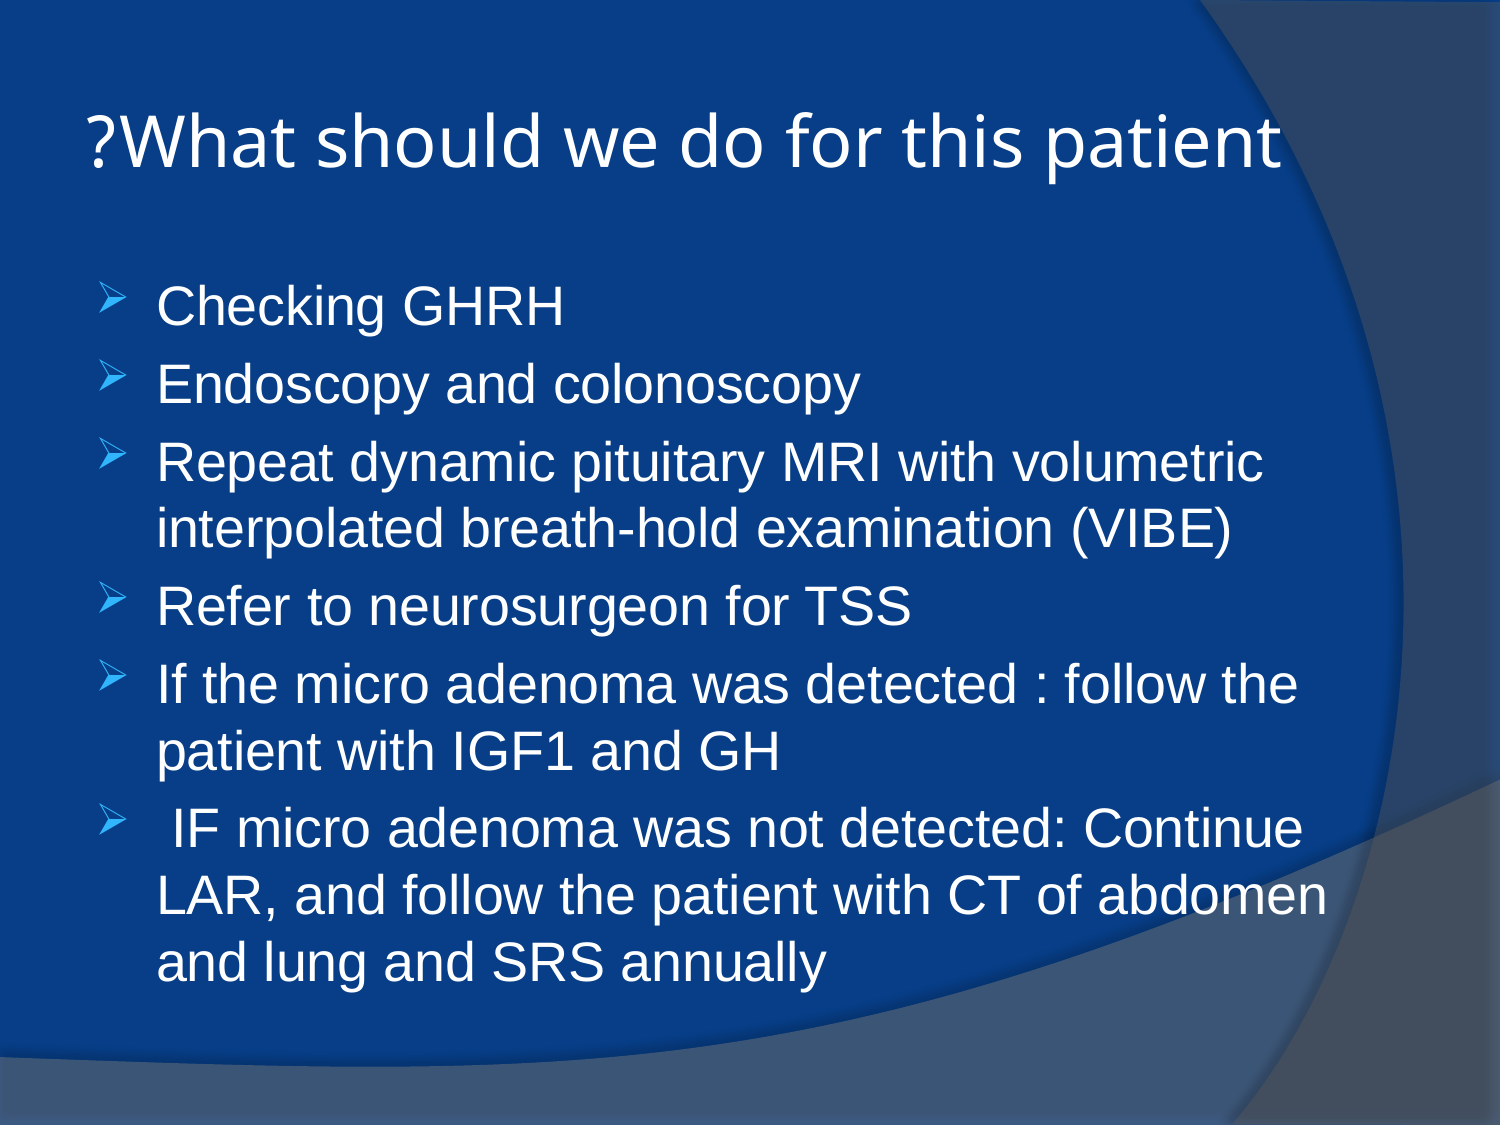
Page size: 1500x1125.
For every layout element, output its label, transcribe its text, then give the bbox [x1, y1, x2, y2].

title What should we do for this patient? [75, 45, 1300, 233]
list Checking GHRH Endoscopy and colonoscopy Repeat dynamic pituitary MRI with volumetric interpolated breath-hold examination (VIBE) Refer to neurosurgeon for TSS If the micro adenoma was detected : follow the patient with IGF1 and GH IF micro adenoma was not detected: Continue LAR, and follow the patient with CT of abdomen and lung and SRS annually [75, 262, 1388, 1005]
